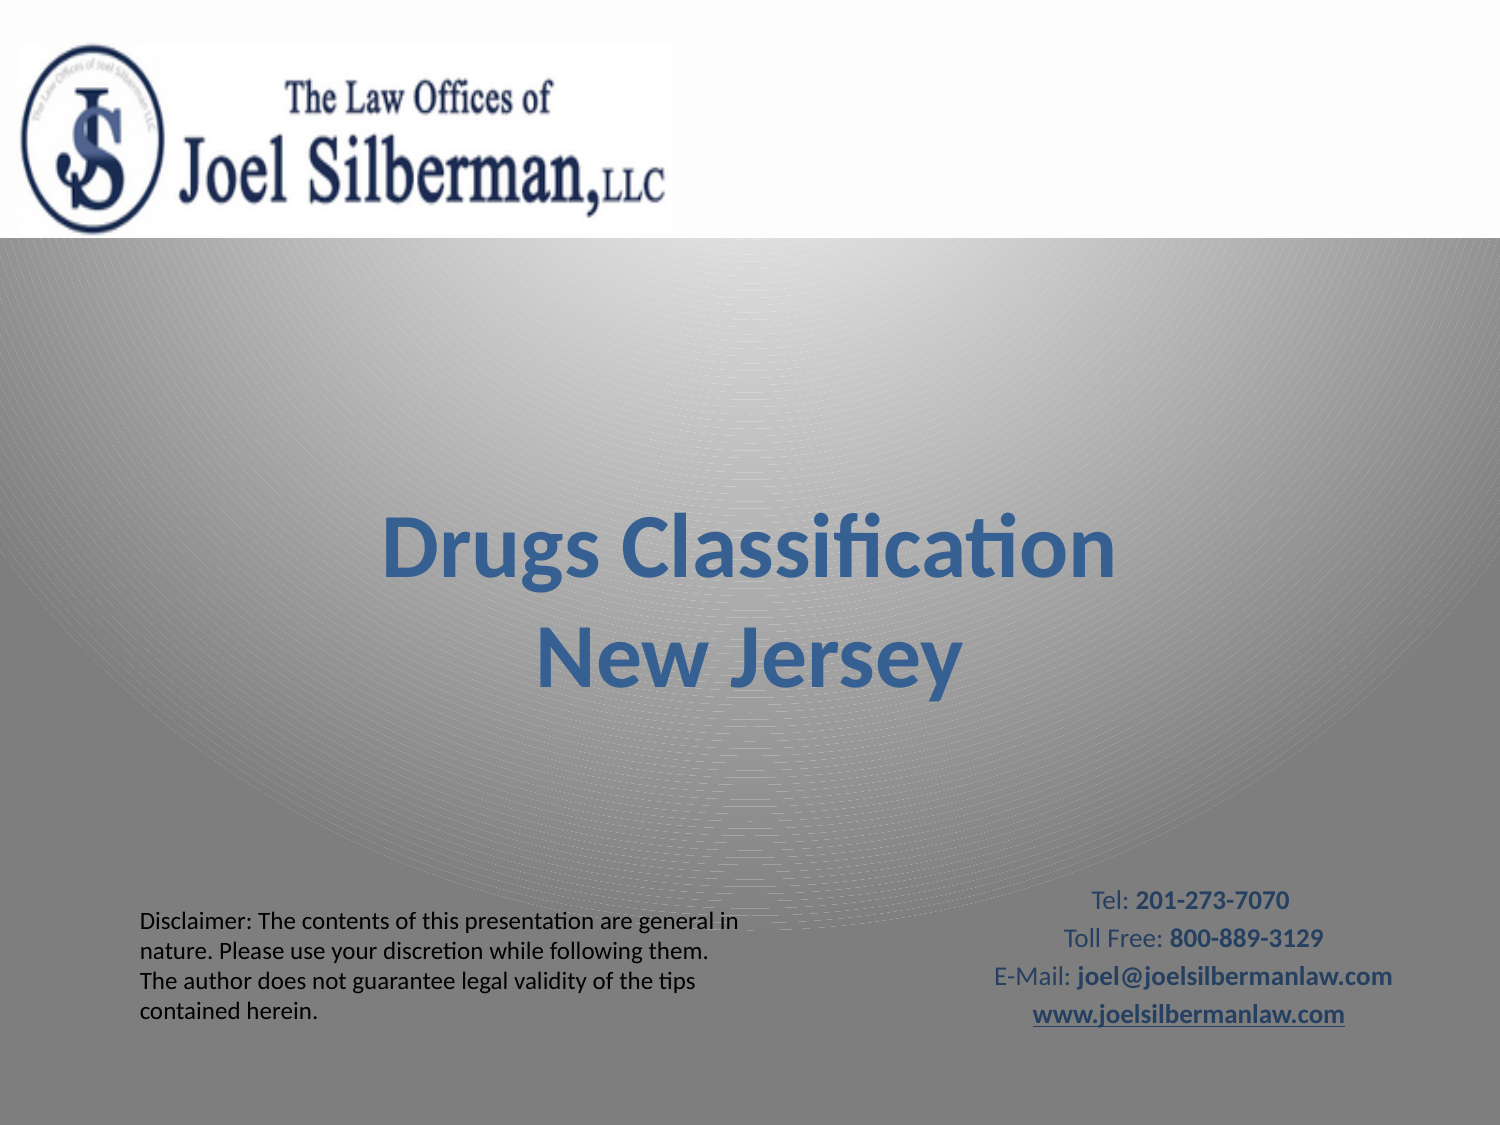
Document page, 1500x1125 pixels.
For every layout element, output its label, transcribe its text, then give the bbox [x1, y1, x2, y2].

title Drugs Classification New Jersey [112, 474, 1388, 717]
subtitle Tel: 201-273-7070 Toll Free: 800-889-3129 E-Mail: joel@joelsilbermanlaw.com www.joelsilbermanlaw.com [950, 875, 1438, 1038]
picture [0, 0, 1500, 238]
